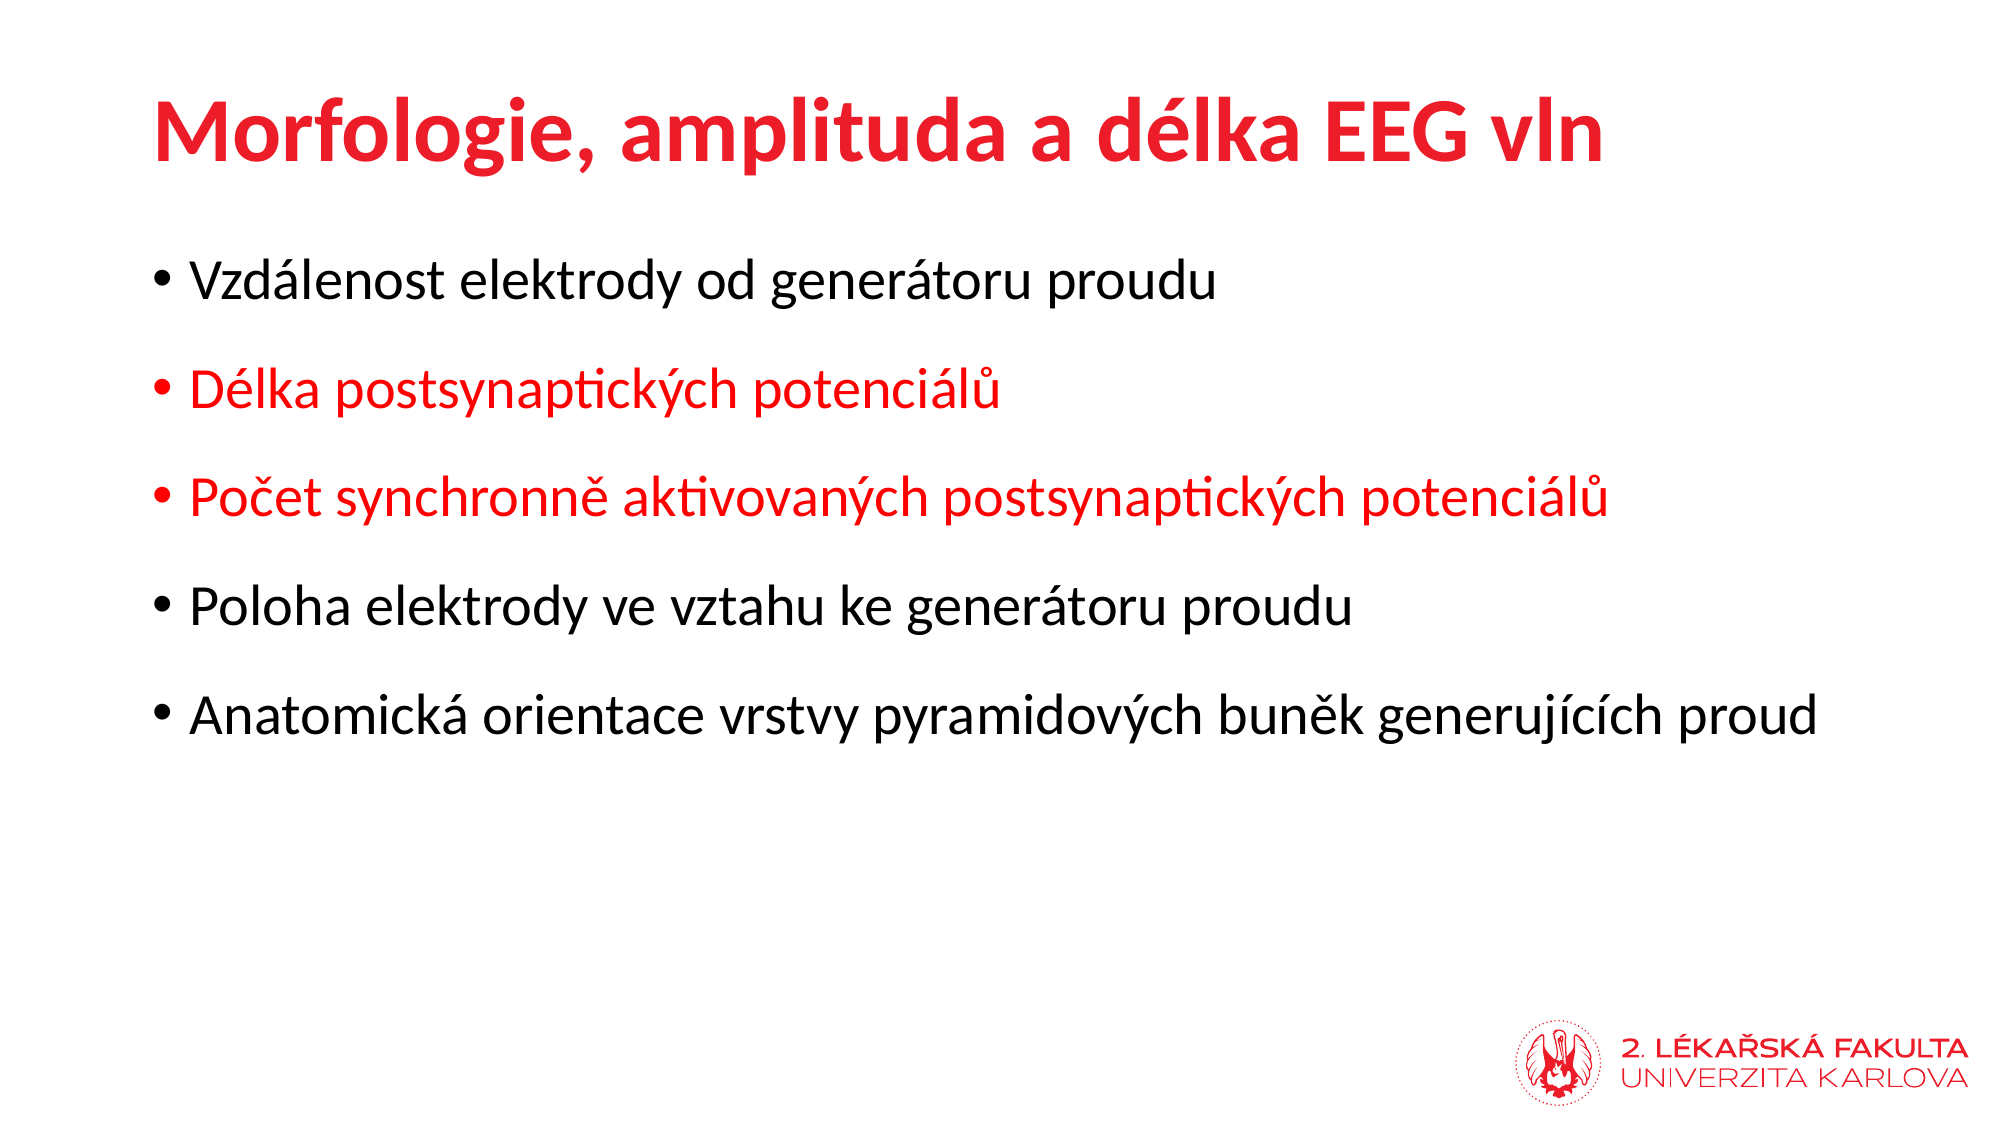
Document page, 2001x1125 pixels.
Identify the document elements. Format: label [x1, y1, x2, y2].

title [137, 55, 1863, 208]
list [137, 241, 1863, 1003]
